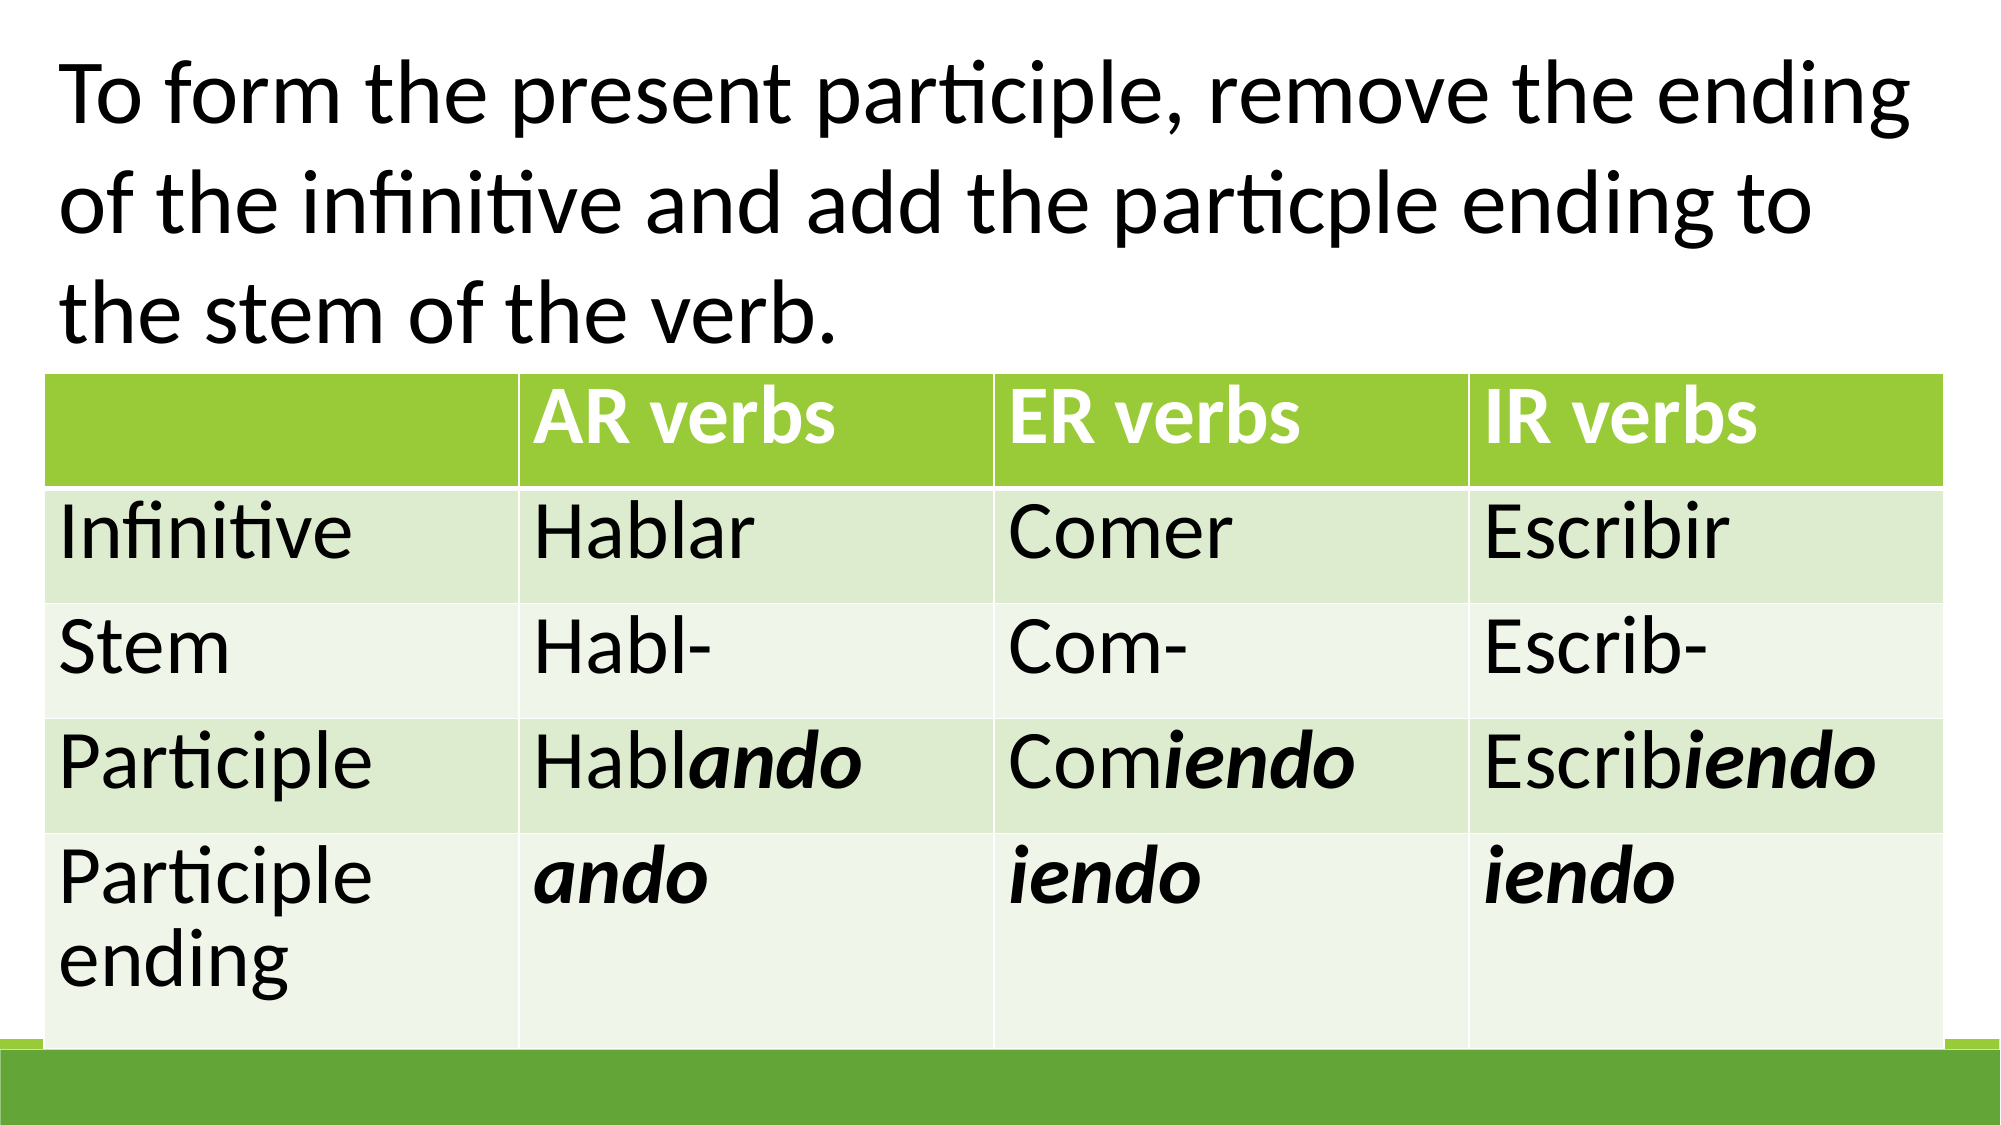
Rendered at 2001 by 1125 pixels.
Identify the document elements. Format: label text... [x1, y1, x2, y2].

table_cell Comiendo [995, 719, 1468, 833]
table_cell Participle ending [45, 834, 518, 1048]
table_cell Hablando [520, 719, 993, 833]
table_cell Habl- [520, 604, 993, 718]
table_cell Escrib- [1470, 604, 1943, 718]
table_cell Hablar [520, 491, 993, 603]
table_cell Com- [995, 604, 1468, 718]
table_cell Infinitive [45, 491, 518, 603]
table_cell Participle [45, 719, 518, 833]
text_box To form the present participle, remove the ending of the infinitive and add the particple ending to the stem of the verb. [43, 24, 1967, 370]
table_header [45, 374, 518, 486]
table_cell ando [520, 834, 993, 1048]
table_cell Comer [995, 491, 1468, 603]
table_header IR verbs [1470, 374, 1943, 486]
table_cell Stem [45, 604, 518, 718]
table_cell Escribiendo [1470, 719, 1943, 833]
table_cell iendo [995, 834, 1468, 1048]
table_header ER verbs [995, 374, 1468, 486]
table_cell iendo [1470, 834, 1943, 1048]
table_cell Escribir [1470, 491, 1943, 603]
table_header AR verbs [520, 374, 993, 486]
